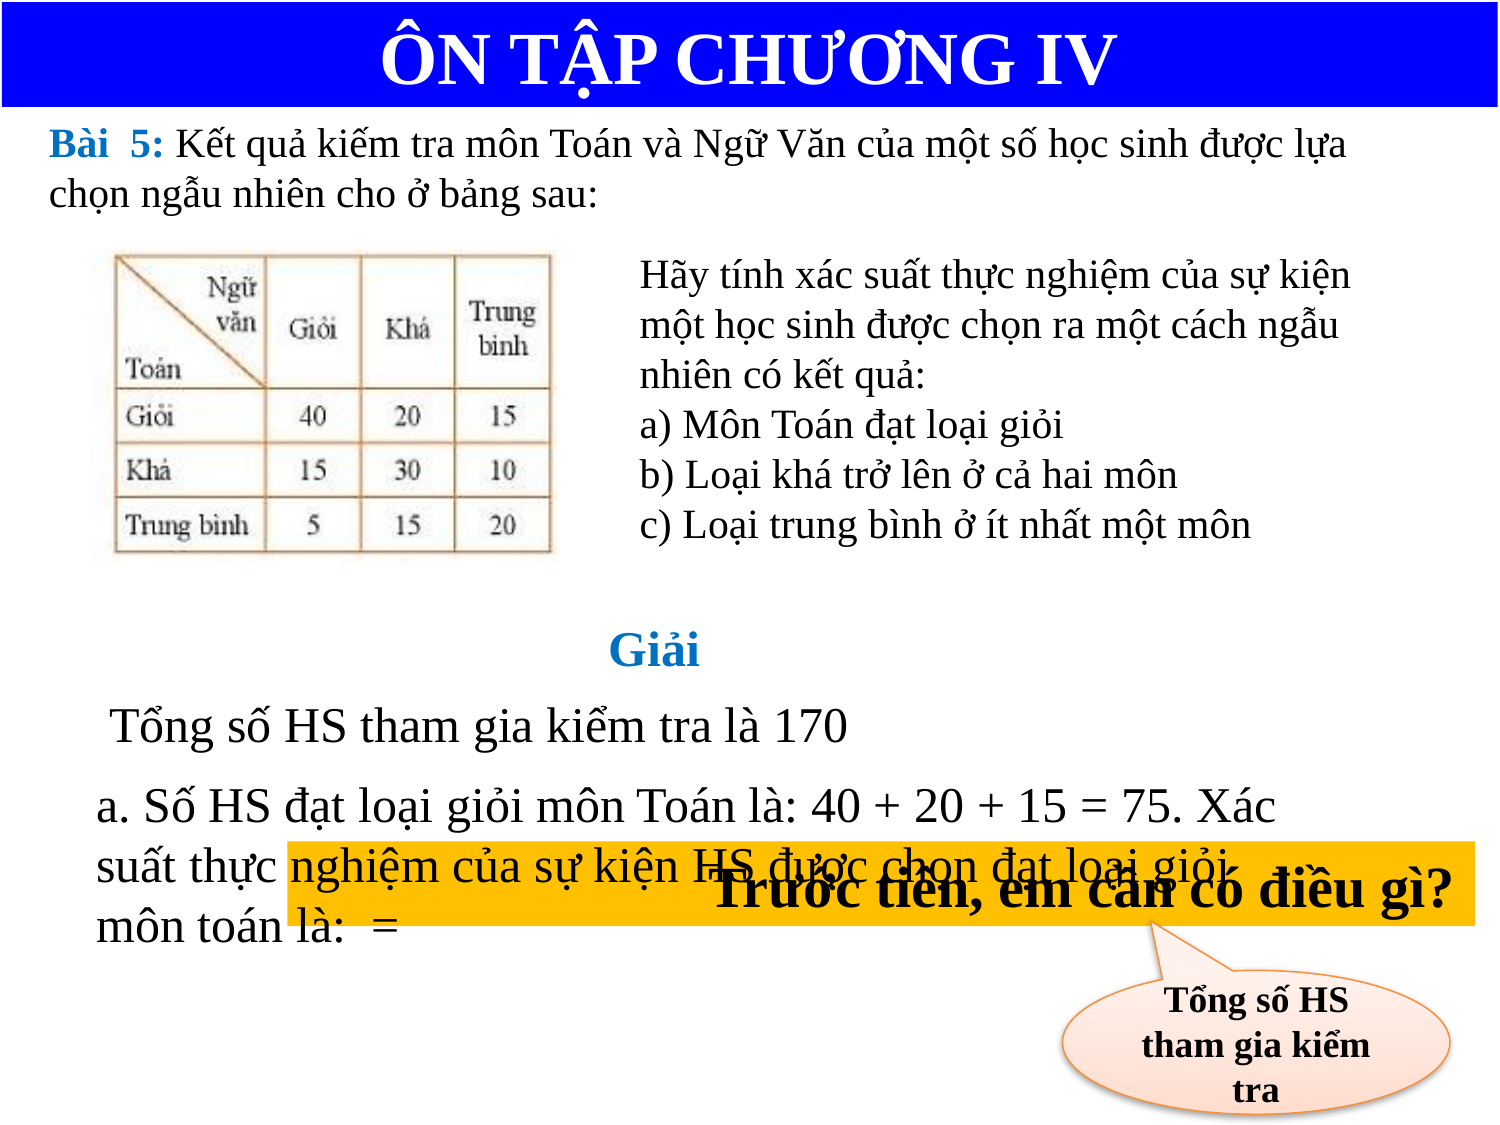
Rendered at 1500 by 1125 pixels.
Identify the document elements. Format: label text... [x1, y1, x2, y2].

text_box Giải [594, 609, 850, 684]
text_box Bài 5: Kết quả kiếm tra môn Toán và Ngữ Văn của một số học sinh được lựa chọn ngẫu nhiên cho ở bảng sau: [34, 108, 1450, 223]
text_box Hãy tính xác suất thực nghiệm của sự kiện một học sinh được chọn ra một cách ngẫu nhiên có kết quả: a) Môn Toán đạt loại giỏi b) Loại khá trở lên ở cả hai môn c) Loại trung bình ở ít nhất một môn [624, 239, 1375, 554]
text_box ÔN TẬP CHƯƠNG IV [1, 2, 1498, 107]
text_box Tổng số HS tham gia kiểm tra [1061, 920, 1451, 1116]
text_box Trước tiên, em cần có điều gì? [287, 841, 1475, 927]
text_box Tổng số HS tham gia kiểm tra là 170 [94, 685, 864, 760]
picture [91, 249, 588, 563]
